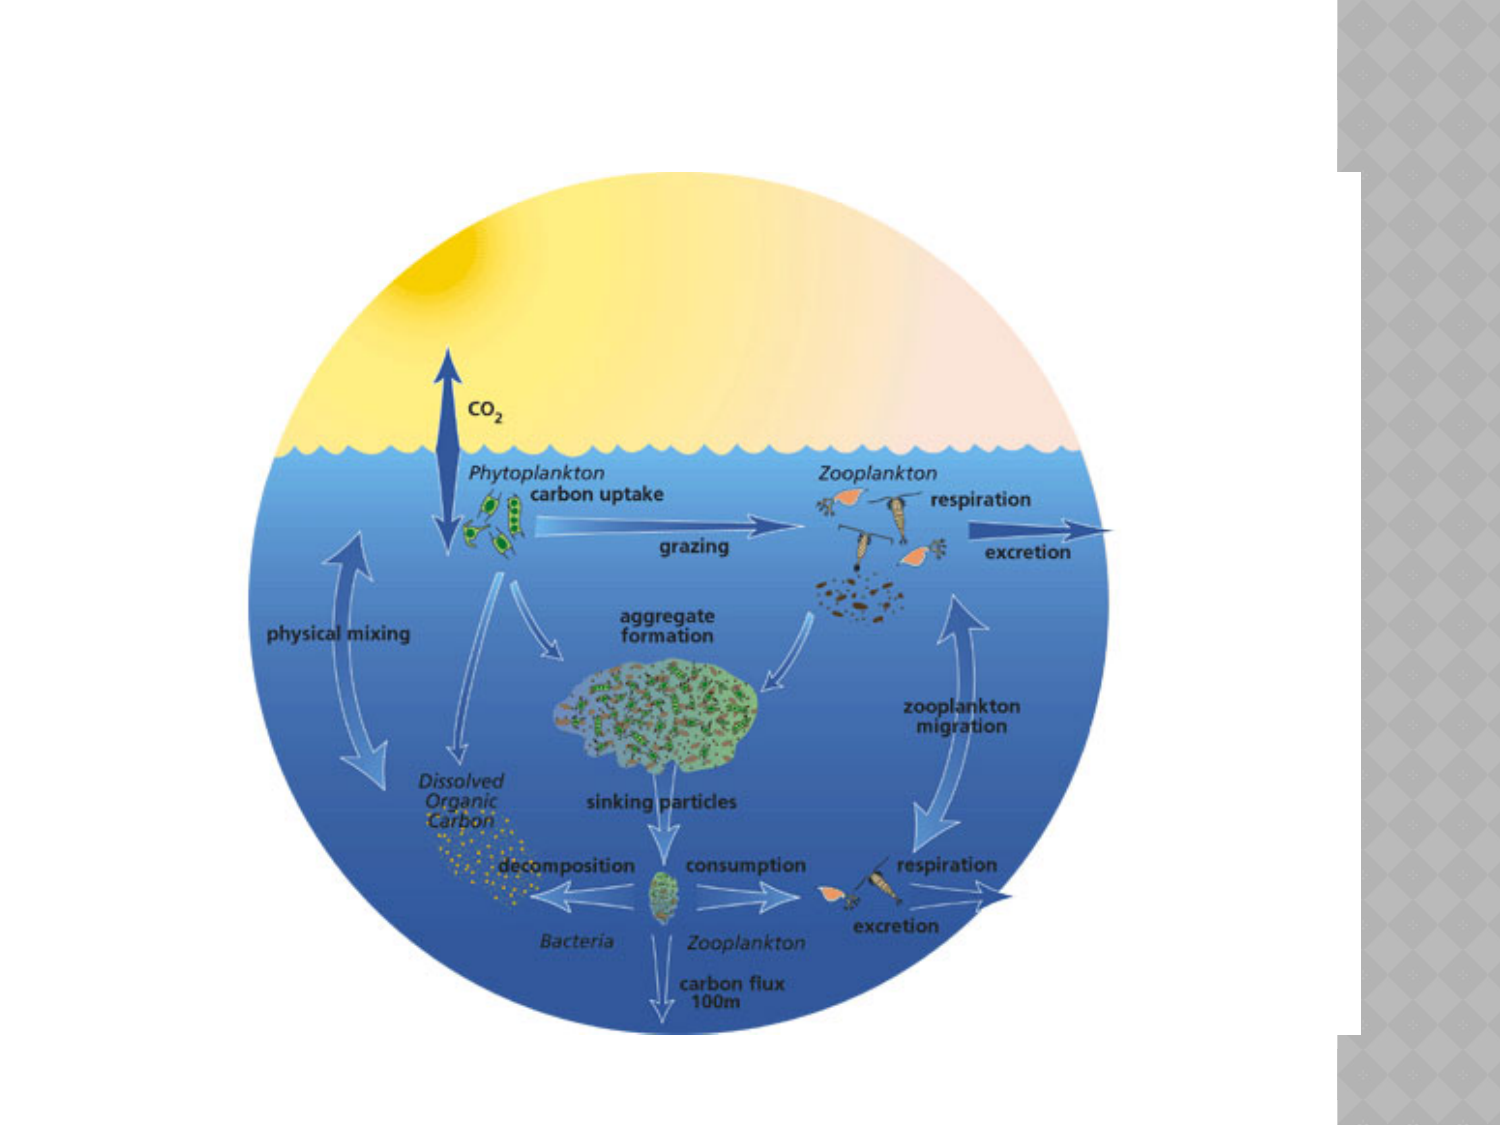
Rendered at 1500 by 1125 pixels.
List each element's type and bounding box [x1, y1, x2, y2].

picture [7, 172, 1362, 1036]
